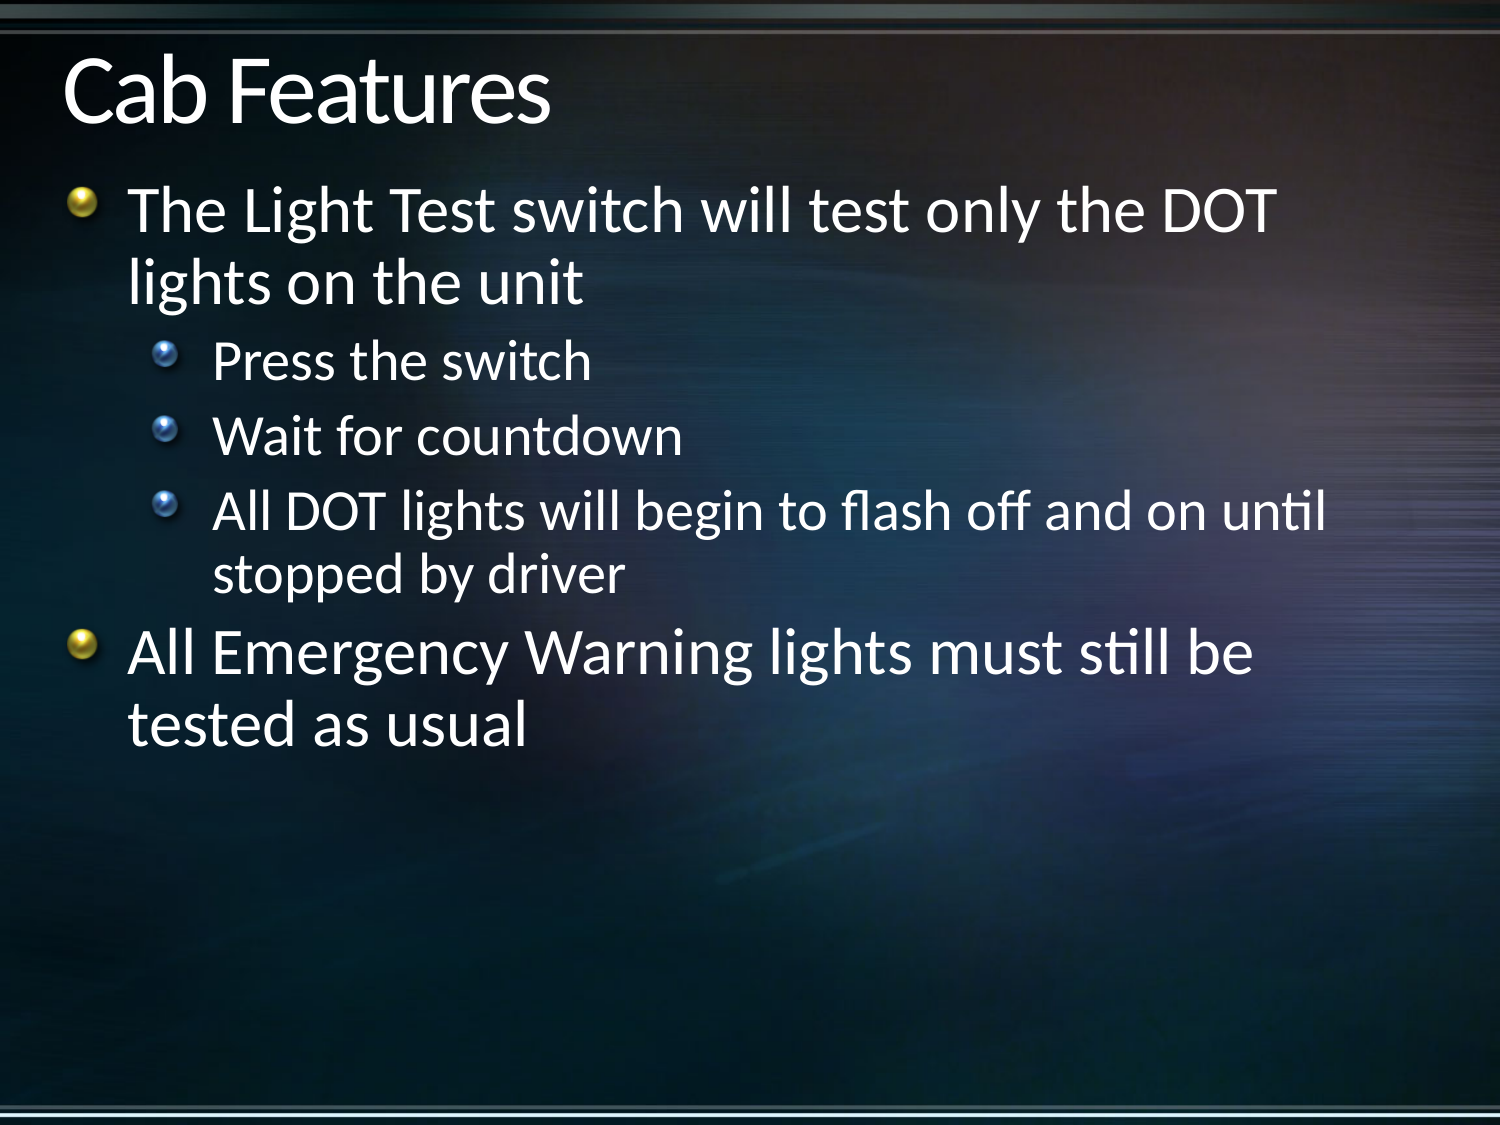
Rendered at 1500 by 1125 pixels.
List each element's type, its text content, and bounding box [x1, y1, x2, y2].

picture [0, 0, 1500, 1125]
text_box All Emergency Warning lights must still be tested as usual [62, 617, 1438, 761]
title Cab Features [62, 37, 1438, 147]
list The Light Test switch will test only the DOT lights on the unit Press the switch Wait for countdown All DOT lights will begin to flash off and on until stopped by driver [62, 174, 1438, 617]
